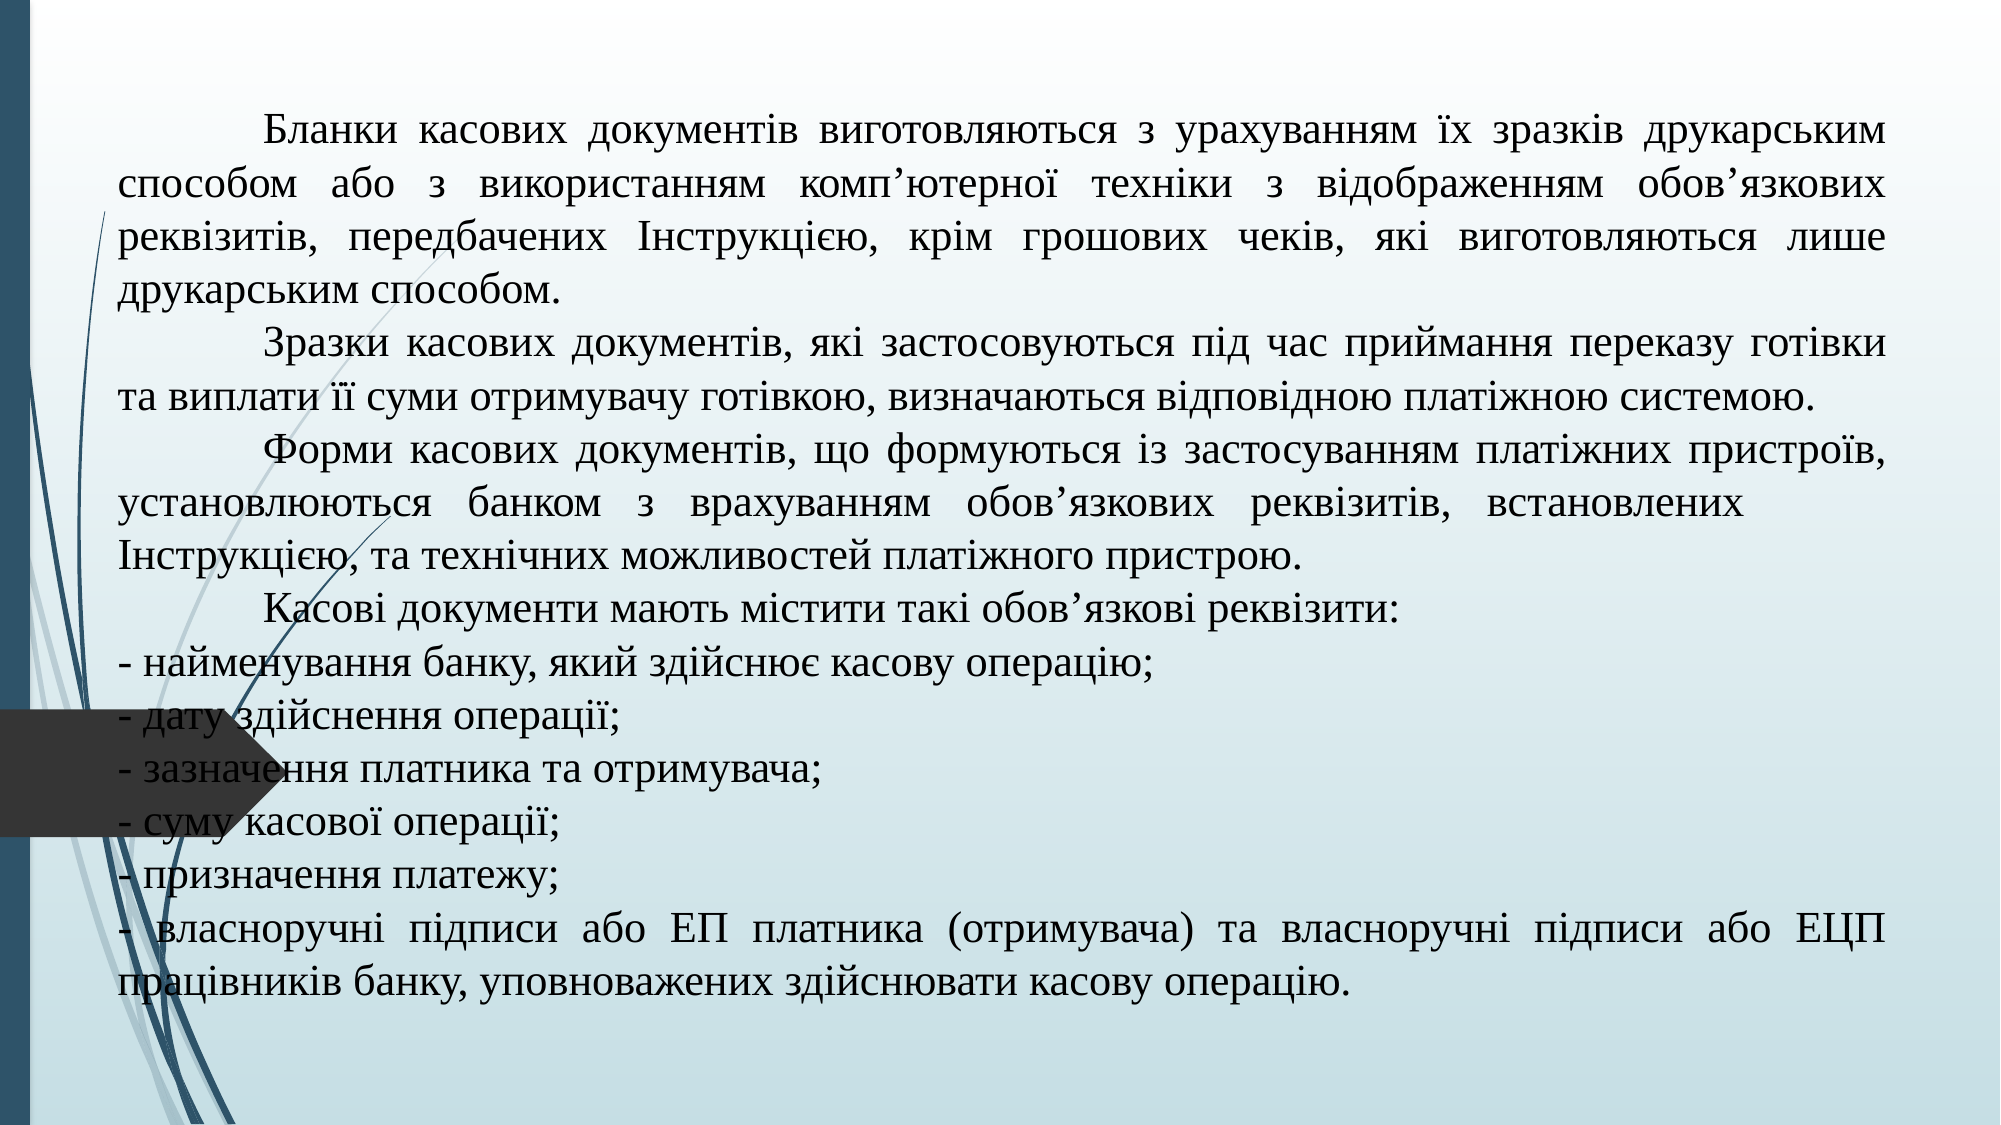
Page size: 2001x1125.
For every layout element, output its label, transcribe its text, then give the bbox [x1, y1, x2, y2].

subtitle Бланки касових документів виготовляються з урахуванням їх зразків друкарським способом або з використанням комп’ютерної техніки з відображенням обов’язкових реквізитів, передбачених Інструкцією, крім грошових чеків, які виготовляються лише друкарським способом. Зразки касових документів, які застосовуються під час приймання переказу готівки та виплати її суми отримувачу готівкою, визначаються відповідною платіжною системою. Форми касових документів, що формуються із застосуванням платіжних пристроїв, установлюються банком з врахуванням обов’язкових реквізитів, встановлених Інструкцією, та технічних можливостей платіжного пристрою. Касові документи мають містити такі обов’язкові реквізити: - найменування банку, який здійснює касову операцію; - дату здійснення операції; - зазначення платника та отримувача; - суму касової операції; - призначення платежу; - власноручні підписи або ЕП платника (отримувача) та власноручні підписи або ЕЦП працівників банку, уповноважених здійснювати касову операцію. [102, 92, 1904, 1027]
